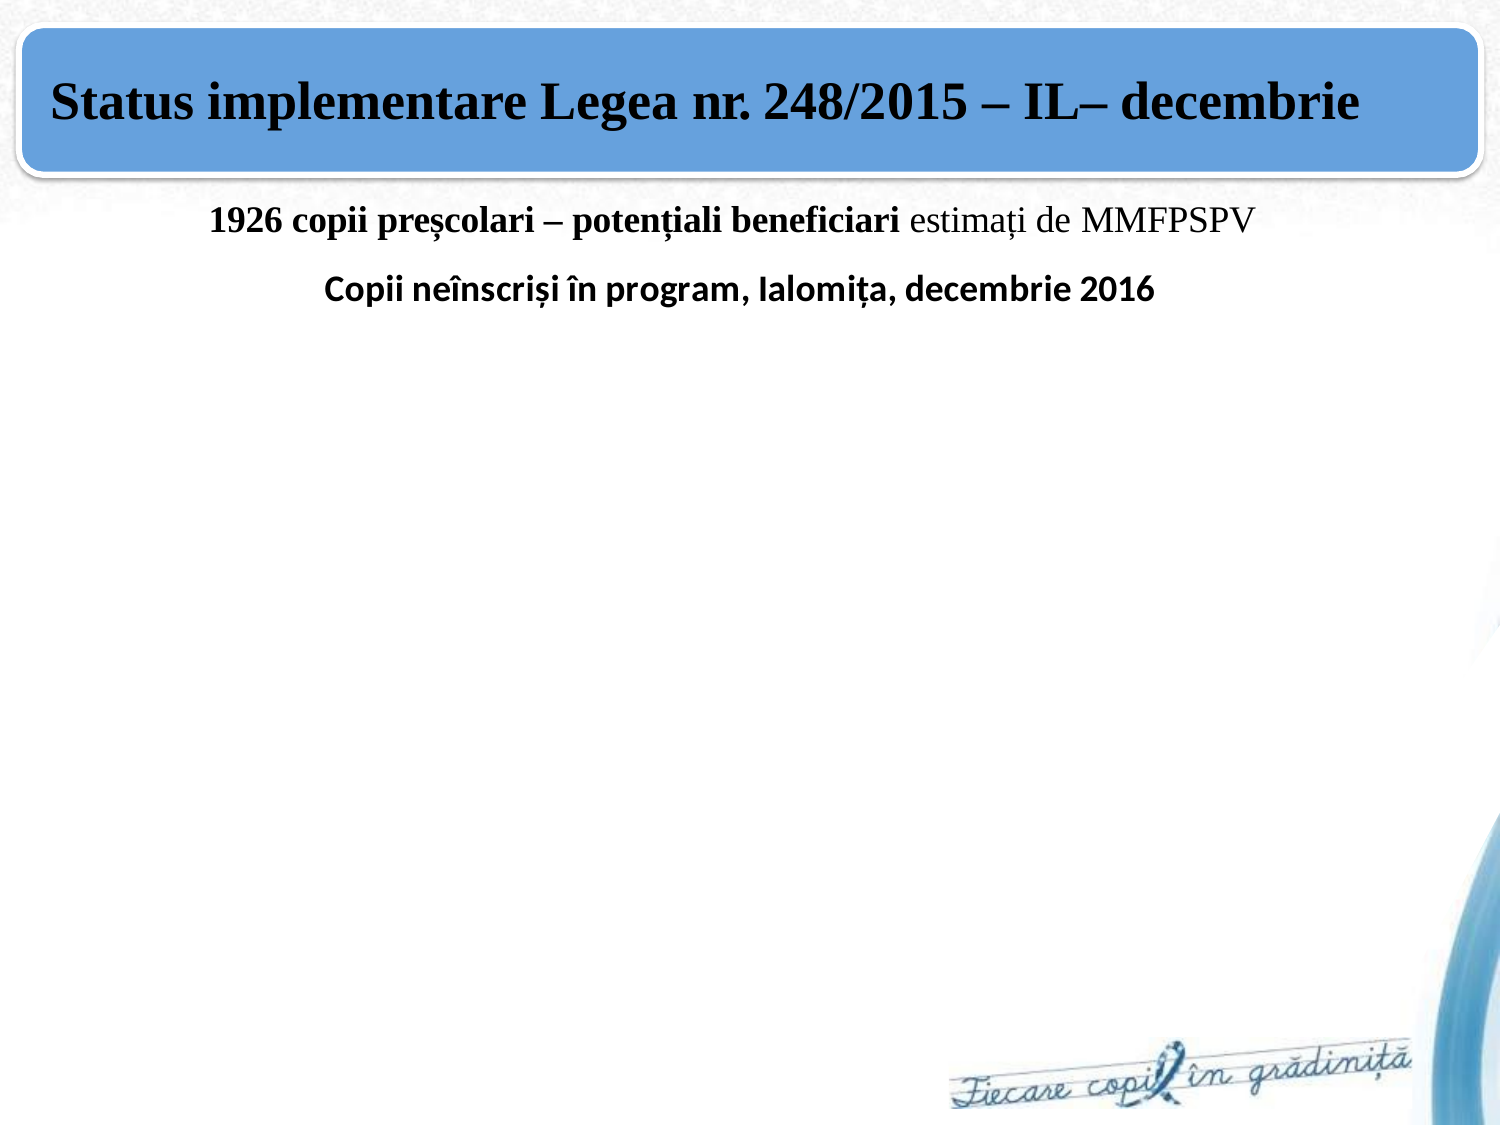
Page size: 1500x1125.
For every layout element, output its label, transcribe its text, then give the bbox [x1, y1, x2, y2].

title Status implementare Legea nr. 248/2015 – IL– decembrie [37, 65, 1463, 253]
picture [0, 0, 1500, 876]
text_box 1926 copii preșcolari – potențiali beneficiari estimați de MMFPSPV [37, 187, 1425, 248]
text_box [18, 24, 1482, 174]
chart [149, 262, 1324, 1038]
picture [163, 815, 1500, 1125]
text_box [8, 17, 1492, 189]
